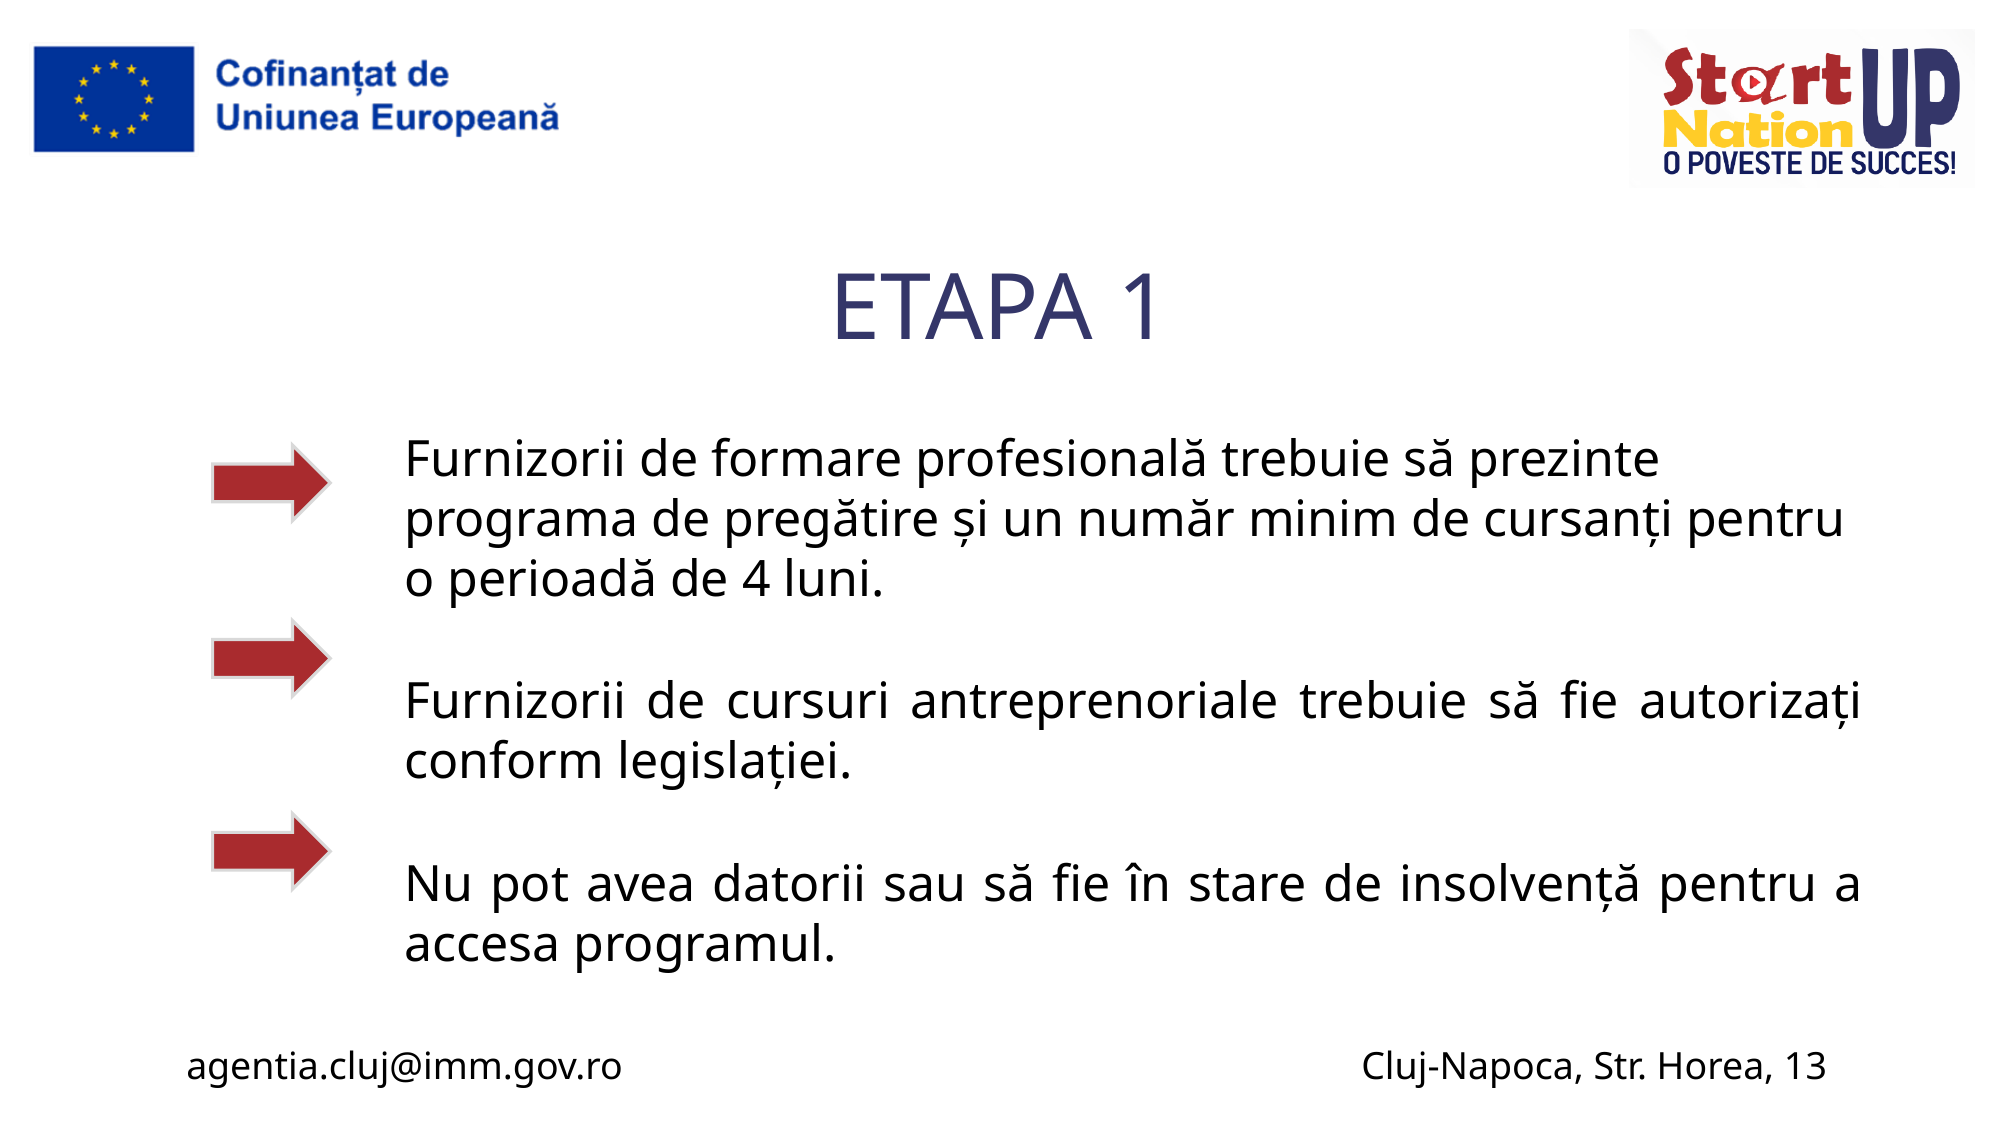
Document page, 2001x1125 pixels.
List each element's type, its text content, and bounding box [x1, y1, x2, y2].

picture [1629, 28, 1976, 188]
picture [24, 29, 576, 161]
text_box [211, 441, 333, 525]
list Furnizorii de formare profesională trebuie să prezinte programa de pregătire și un număr minim de cursanți pentru o perioadă de 4 luni. Furnizorii de cursuri antreprenoriale trebuie să fie autorizați conform legislației. Nu pot avea datorii sau să fie în stare de insolvență pentru a accesa programul. [389, 418, 1879, 1106]
text_box agentia.cluj@imm.gov.ro [171, 1034, 908, 1095]
text_box [211, 809, 333, 893]
text_box Cluj-Napoca, Str. Horea, 13 [1346, 1034, 2000, 1095]
title ETAPA 1 [137, 201, 1863, 419]
text_box [211, 616, 333, 701]
